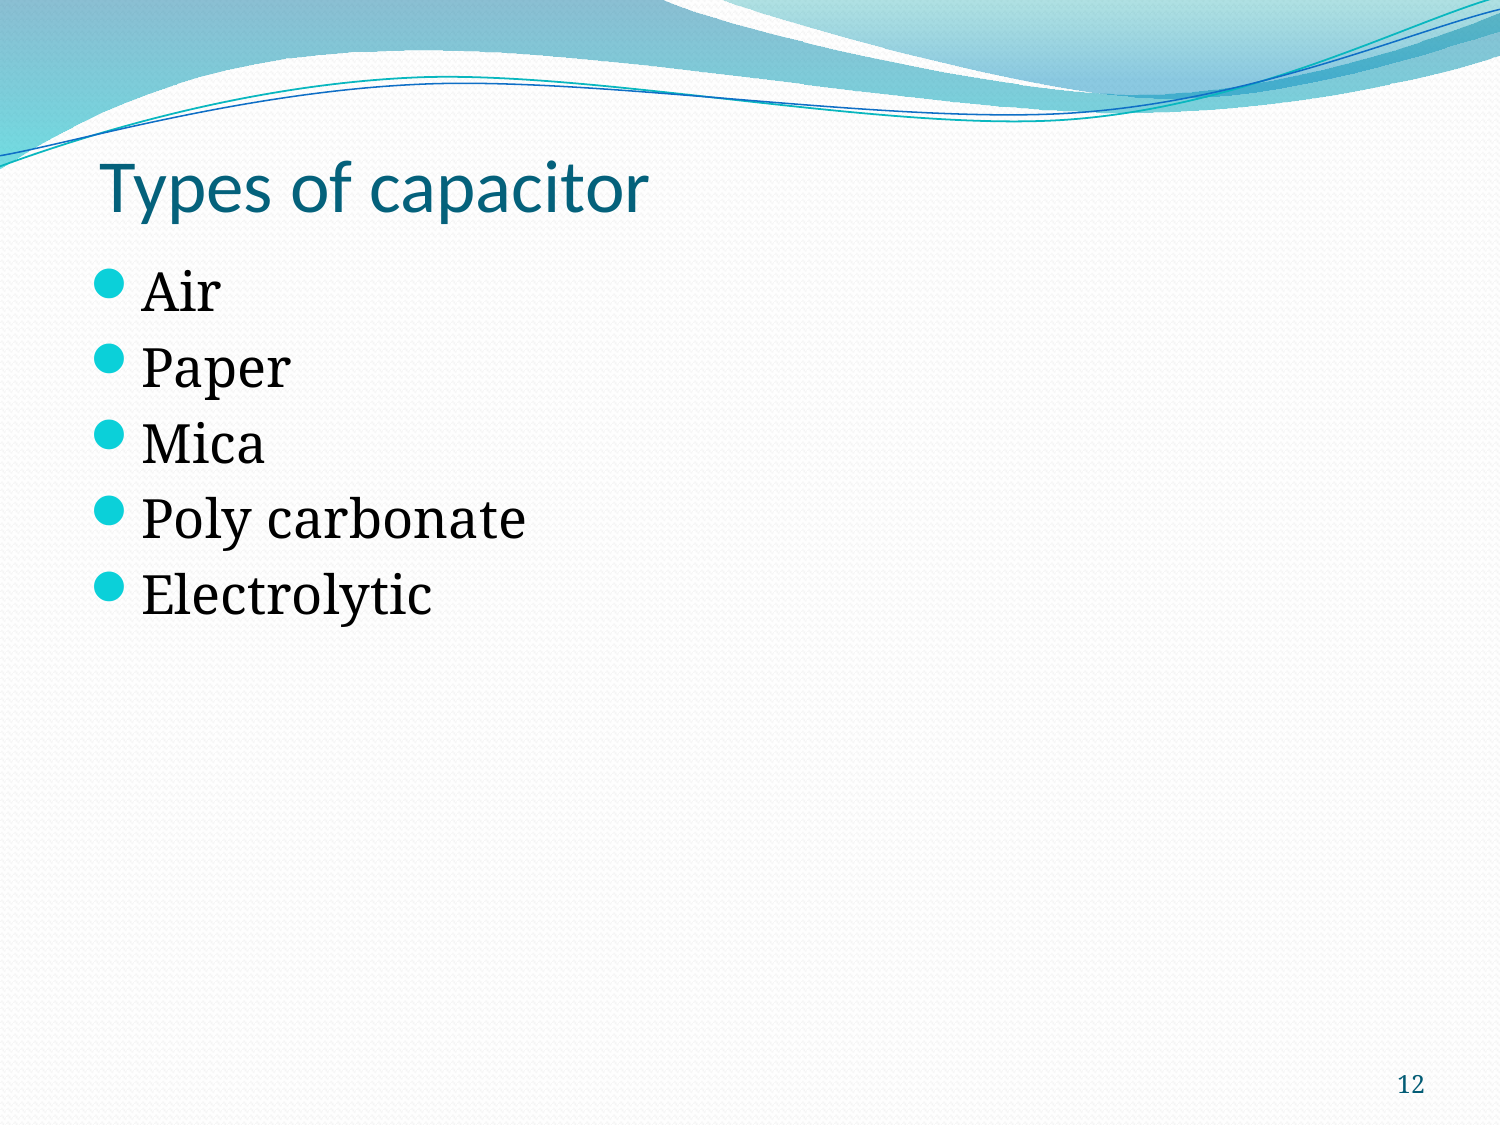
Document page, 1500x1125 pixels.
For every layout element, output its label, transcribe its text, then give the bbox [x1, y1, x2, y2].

slide_number 12 [1299, 1042, 1425, 1103]
title Types of capacitor [99, 137, 813, 228]
list Air Paper Mica Poly carbonate Electrolytic [75, 249, 1425, 1038]
